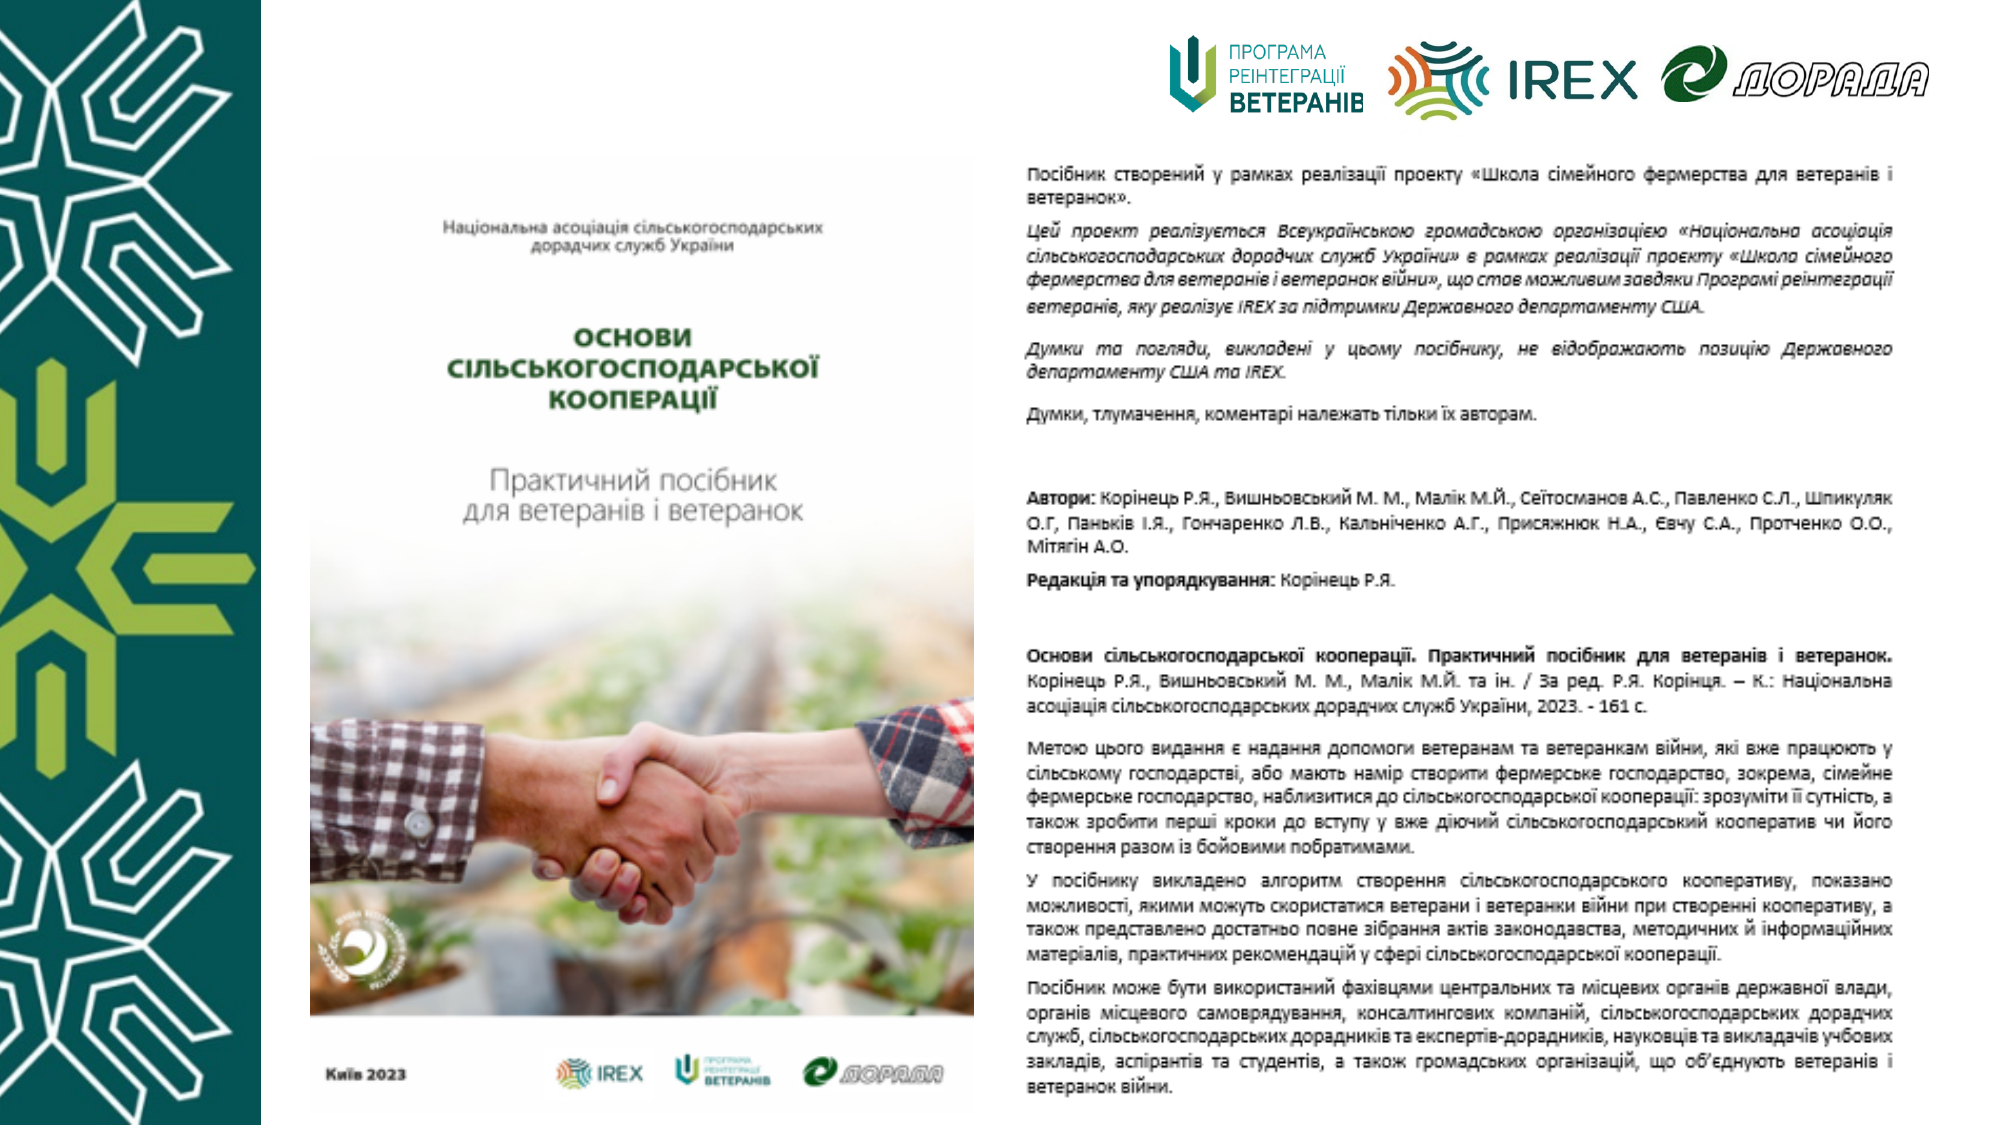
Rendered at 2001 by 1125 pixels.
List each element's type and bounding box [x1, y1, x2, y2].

picture [310, 155, 975, 1122]
picture [1145, 15, 1929, 139]
picture [1023, 155, 1899, 1105]
picture [0, 0, 261, 1125]
